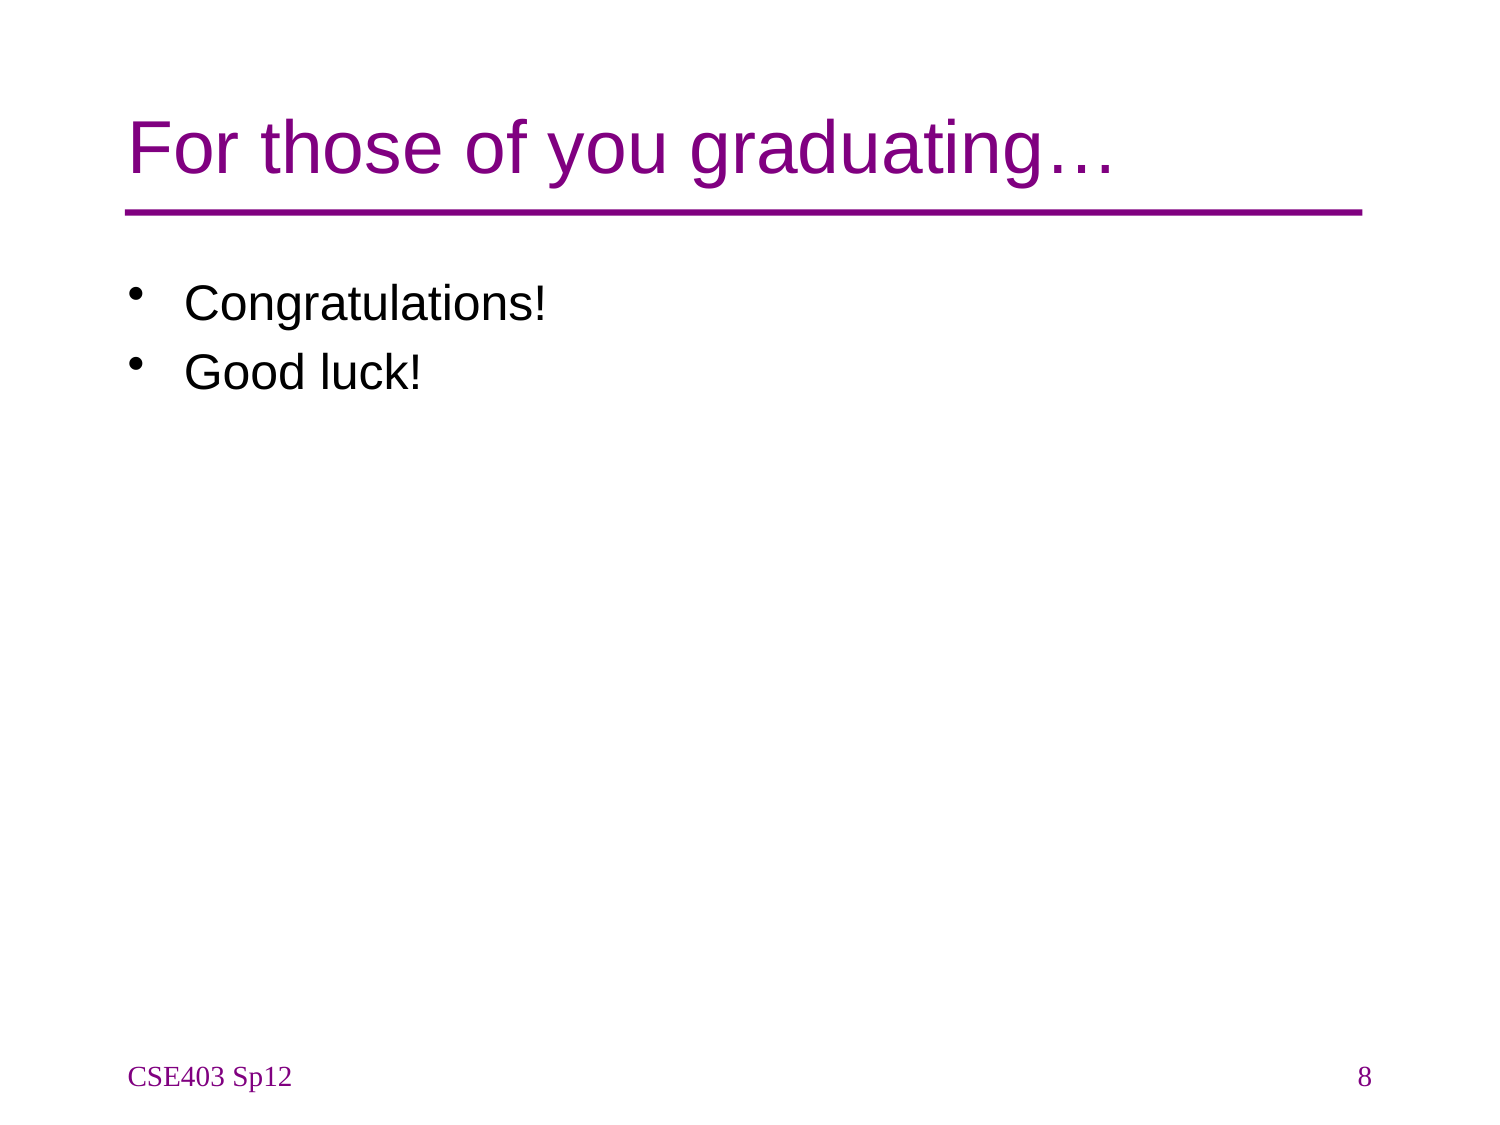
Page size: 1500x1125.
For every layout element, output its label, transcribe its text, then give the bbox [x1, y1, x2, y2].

list Congratulations! Good luck! [112, 262, 1388, 1001]
title For those of you graduating… [112, 49, 1388, 238]
slide_number CSE403 Sp12 [112, 1049, 426, 1125]
slide_number 8 [1074, 1049, 1388, 1125]
